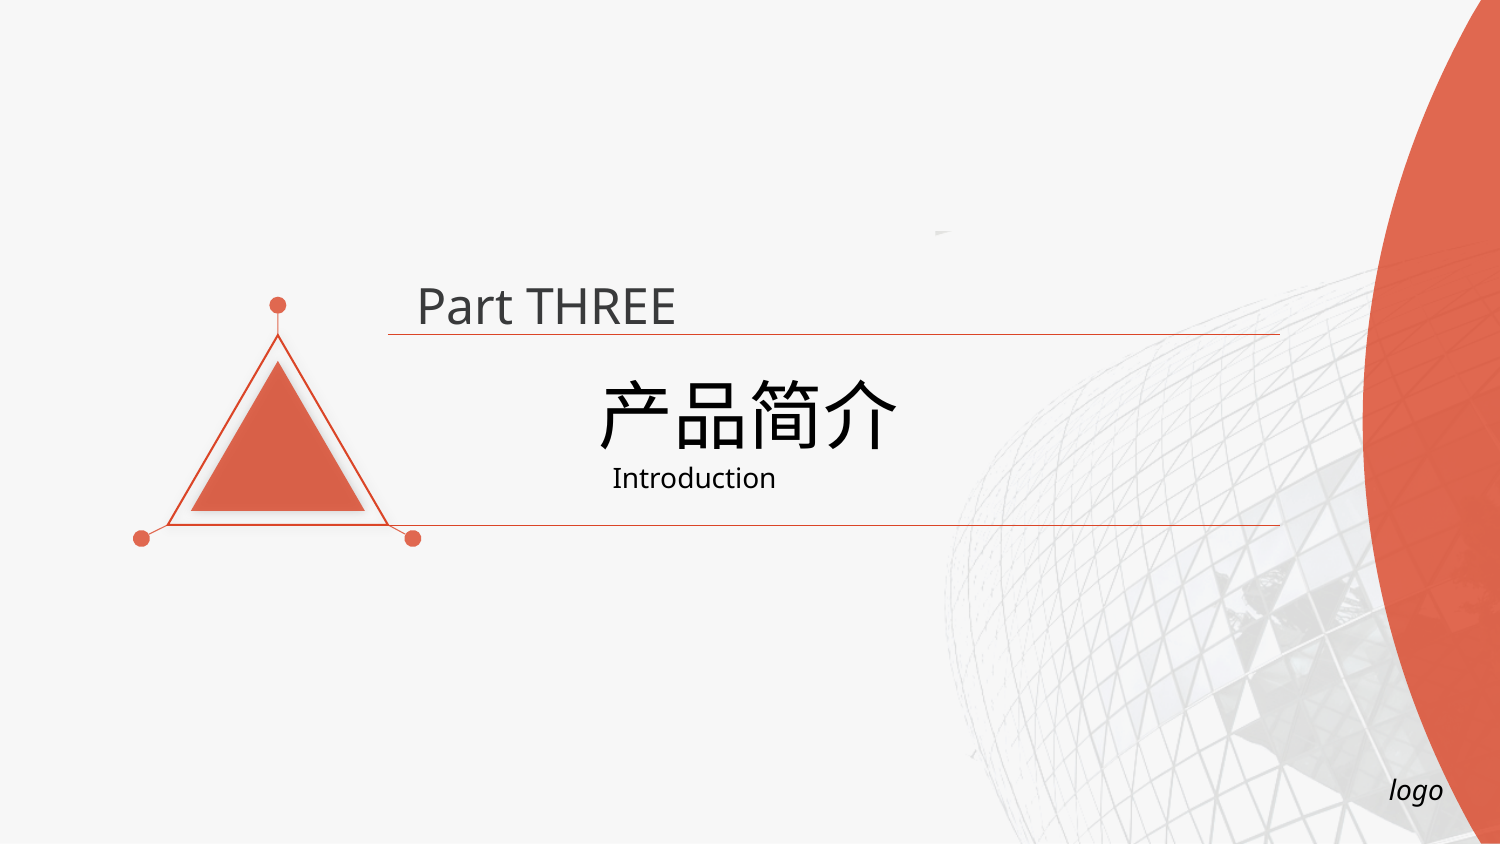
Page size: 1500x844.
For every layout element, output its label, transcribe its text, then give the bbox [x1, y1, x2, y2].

text_box [1361, 0, 1500, 844]
text_box Part THREE [422, 335, 693, 342]
text_box 产品简介 [583, 360, 914, 466]
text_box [132, 296, 422, 547]
text_box Part THREE [401, 267, 693, 333]
text_box Introduction [597, 452, 903, 502]
